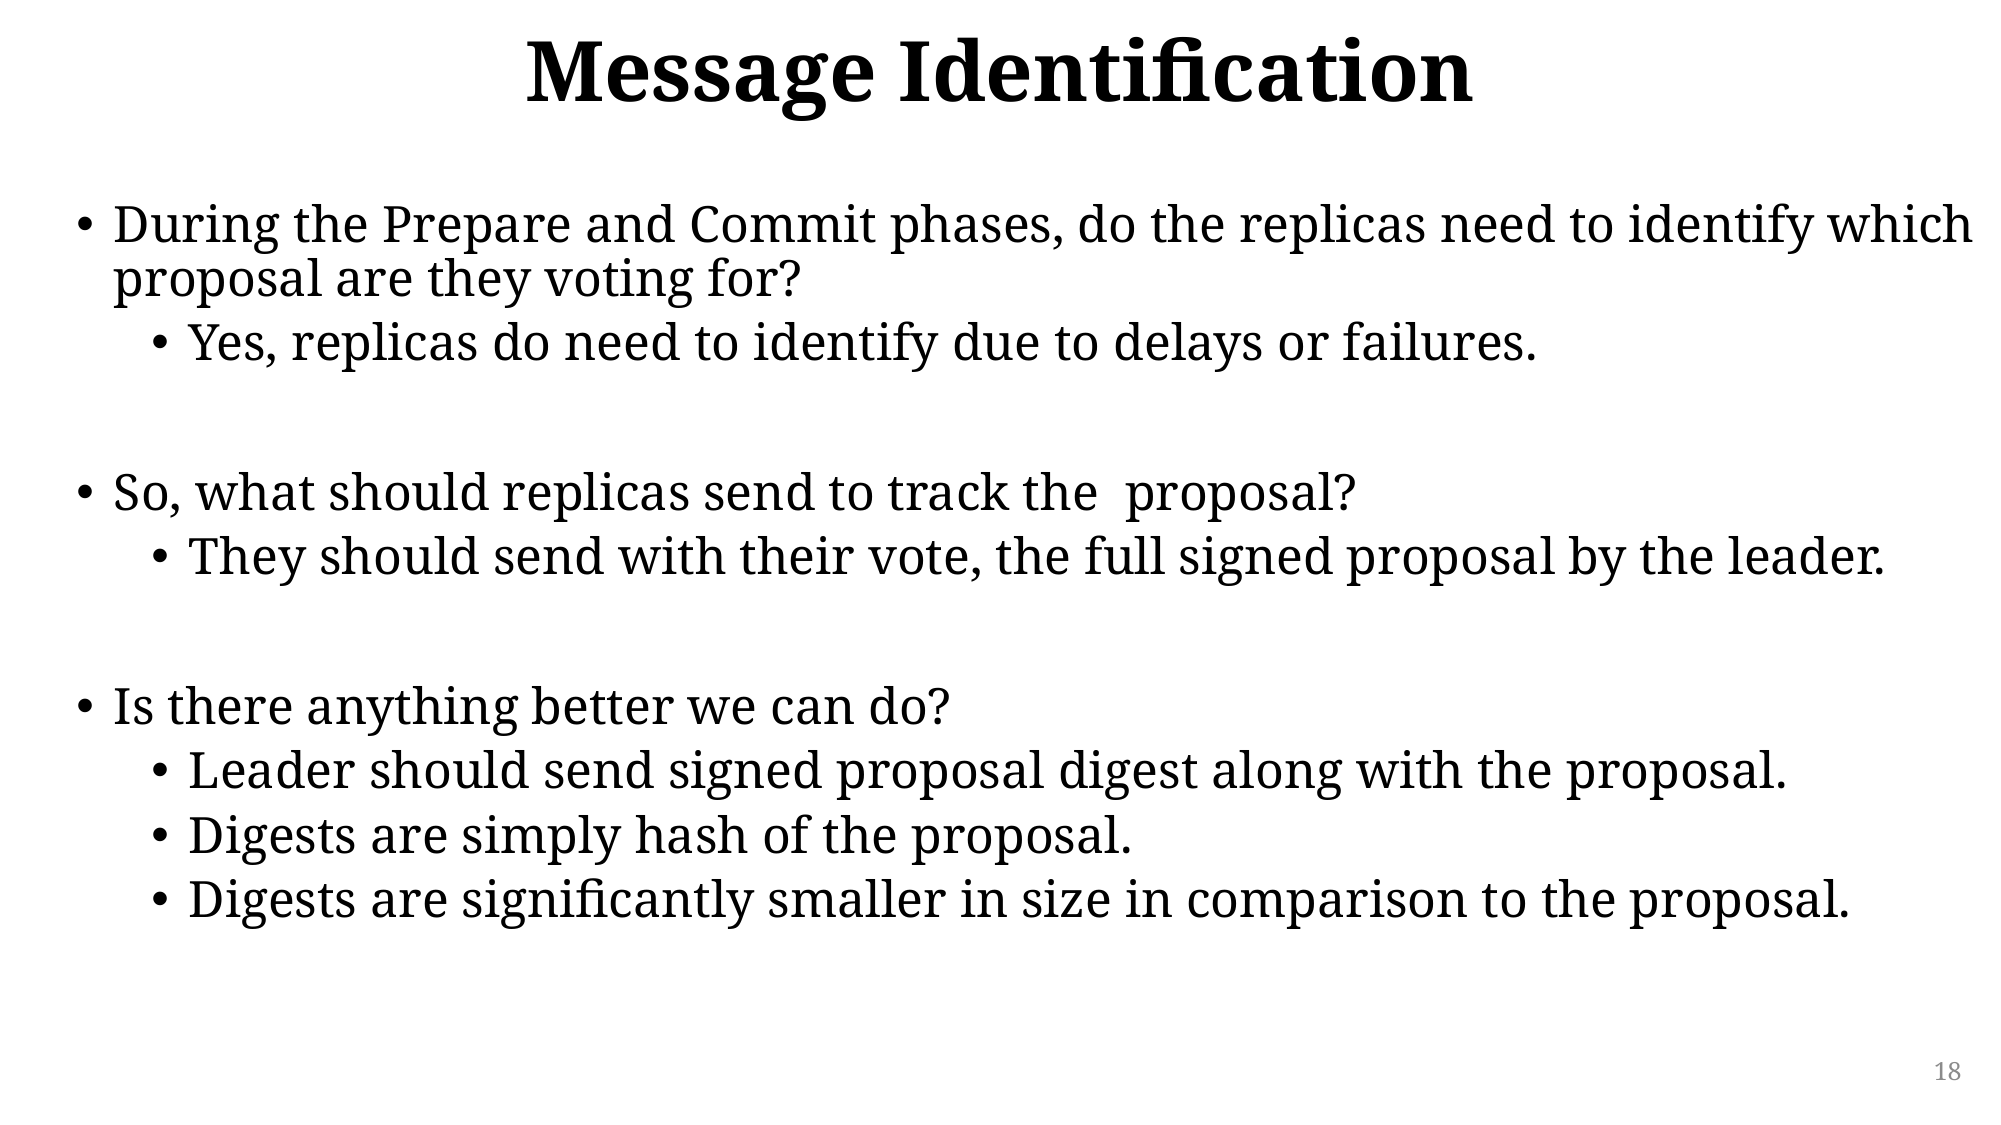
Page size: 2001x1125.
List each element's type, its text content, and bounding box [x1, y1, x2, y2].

title Message Identification [137, 0, 1863, 149]
list During the Prepare and Commit phases, do the replicas need to identify which proposal are they voting for? Yes, replicas do need to identify due to delays or failures. So, what should replicas send to track the proposal? They should send with their vote, the full signed proposal by the leader. Is there anything better we can do? Leader should send signed proposal digest along with the proposal. Digests are simply hash of the proposal. Digests are significantly smaller in size in comparison to the proposal. [61, 191, 2000, 1077]
slide_number 18 [1526, 1042, 1977, 1103]
